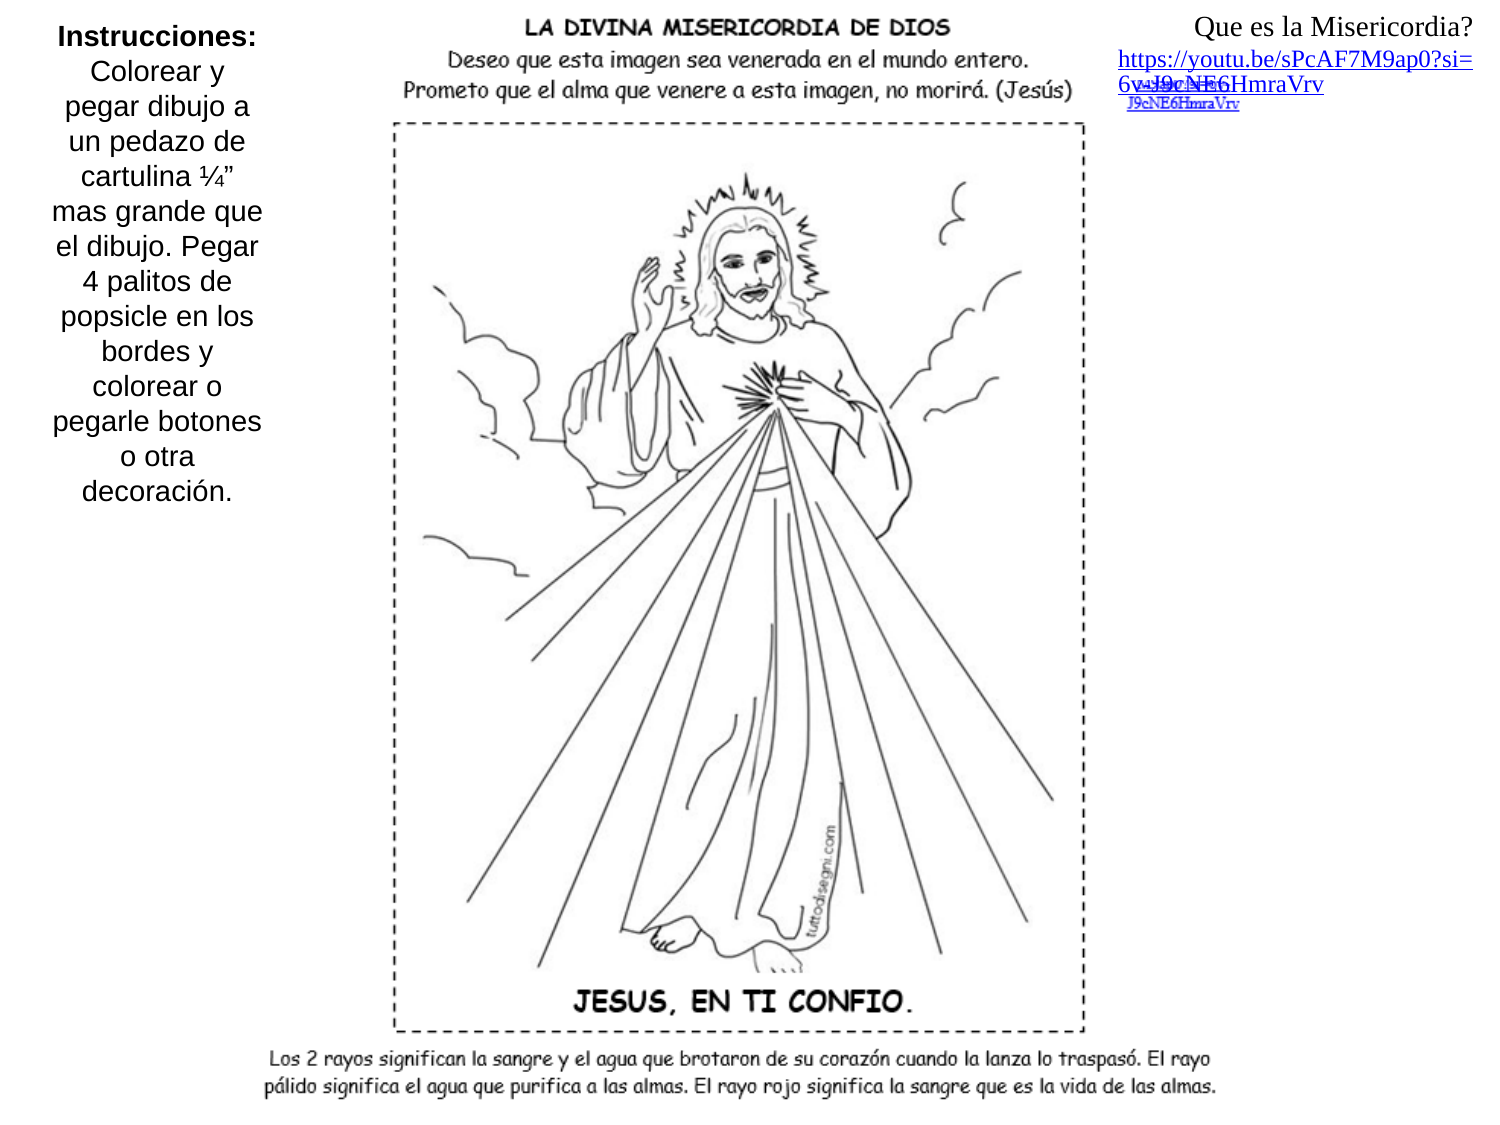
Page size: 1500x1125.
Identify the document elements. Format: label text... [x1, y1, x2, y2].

picture [231, 10, 1262, 1107]
text_box Instrucciones: Colorear y pegar dibujo a un pedazo de cartulina ¼” mas grande que el dibujo. Pegar 4 palitos de popsicle en los bordes y colorear o pegarle botones o otra decoración. [35, 10, 229, 515]
text_box Que es la Misericordia? https://youtu.be/sPcAF7M9ap0?si=6v-J9cNE6HmraVrv [1103, 0, 1489, 80]
